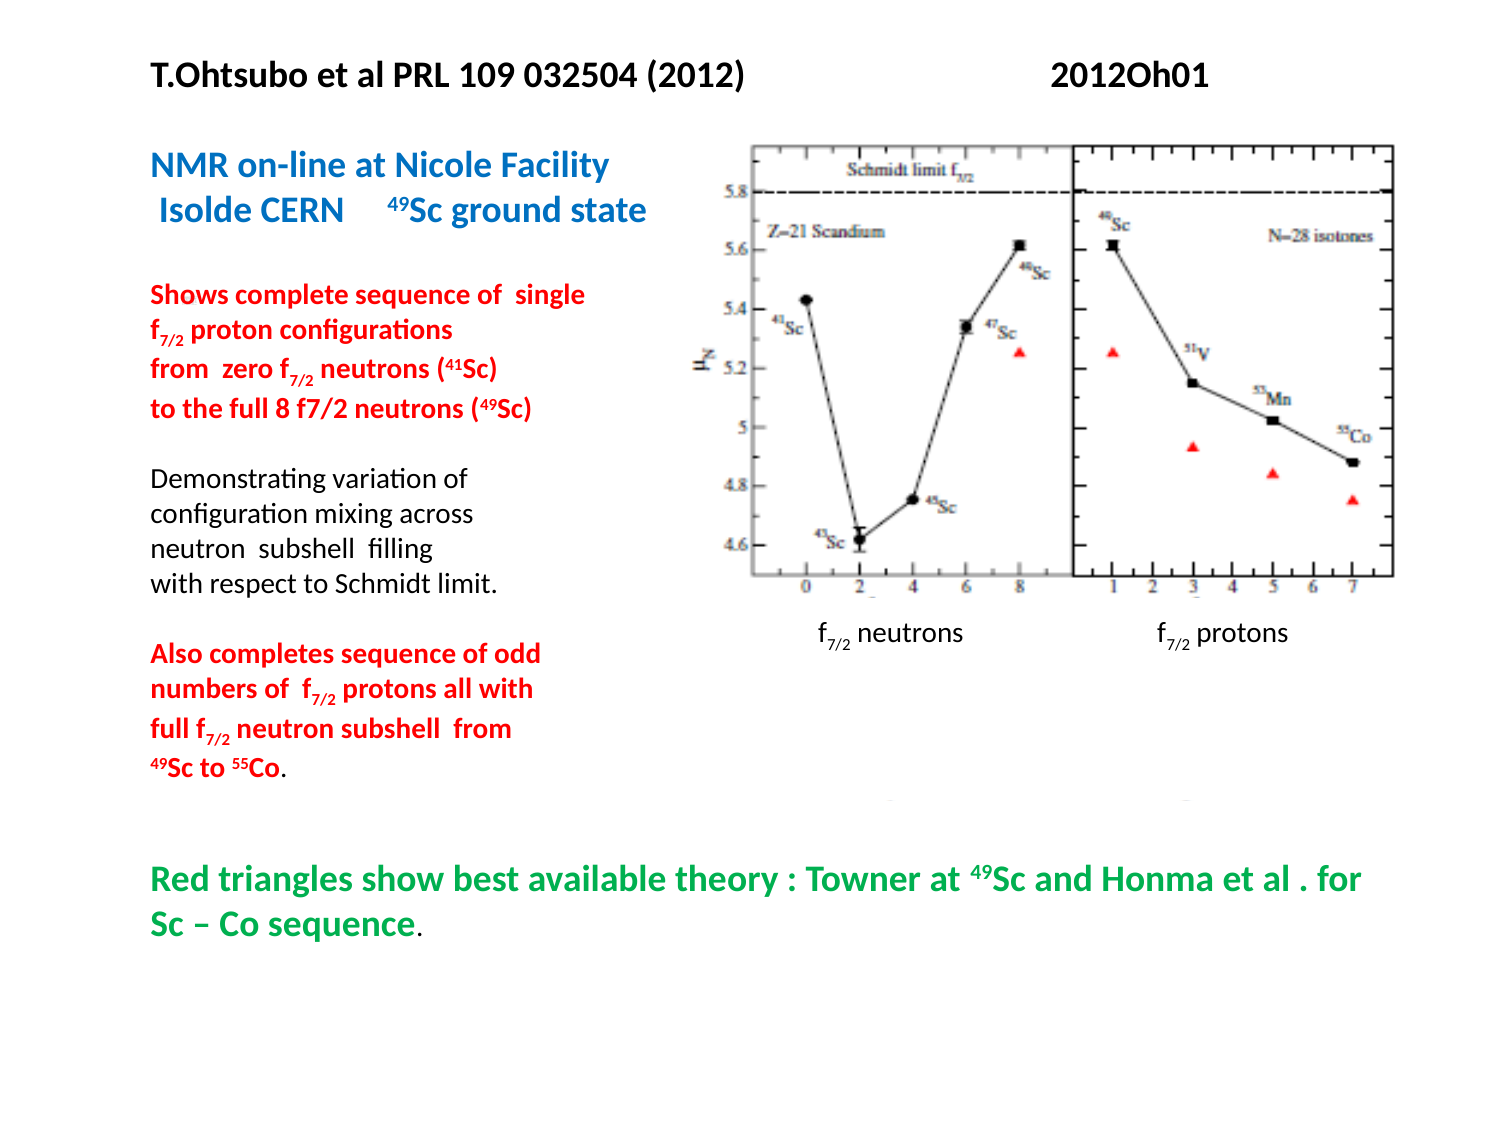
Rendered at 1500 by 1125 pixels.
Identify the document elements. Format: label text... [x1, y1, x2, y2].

picture [181, 296, 199, 305]
picture [667, 108, 1448, 834]
text_box T.Ohtsubo et al PRL 109 032504 (2012) 2012Oh01 NMR on-line at Nicole Facility Isolde CERN 49Sc ground state Shows complete sequence of single f7/2 proton configurations from zero f7/2 neutrons (41Sc) to the full 8 f7/2 neutrons (49Sc) Demonstrating variation of configuration mixing across neutron subshell filling with respect to Schmidt limit. Also completes sequence of odd numbers of f7/2 protons all with full f7/2 neutron subshell from 49Sc to 55Co. Red triangles show best available theory : Towner at 49Sc and Honma et al . for Sc – Co sequence. [135, 42, 1400, 996]
